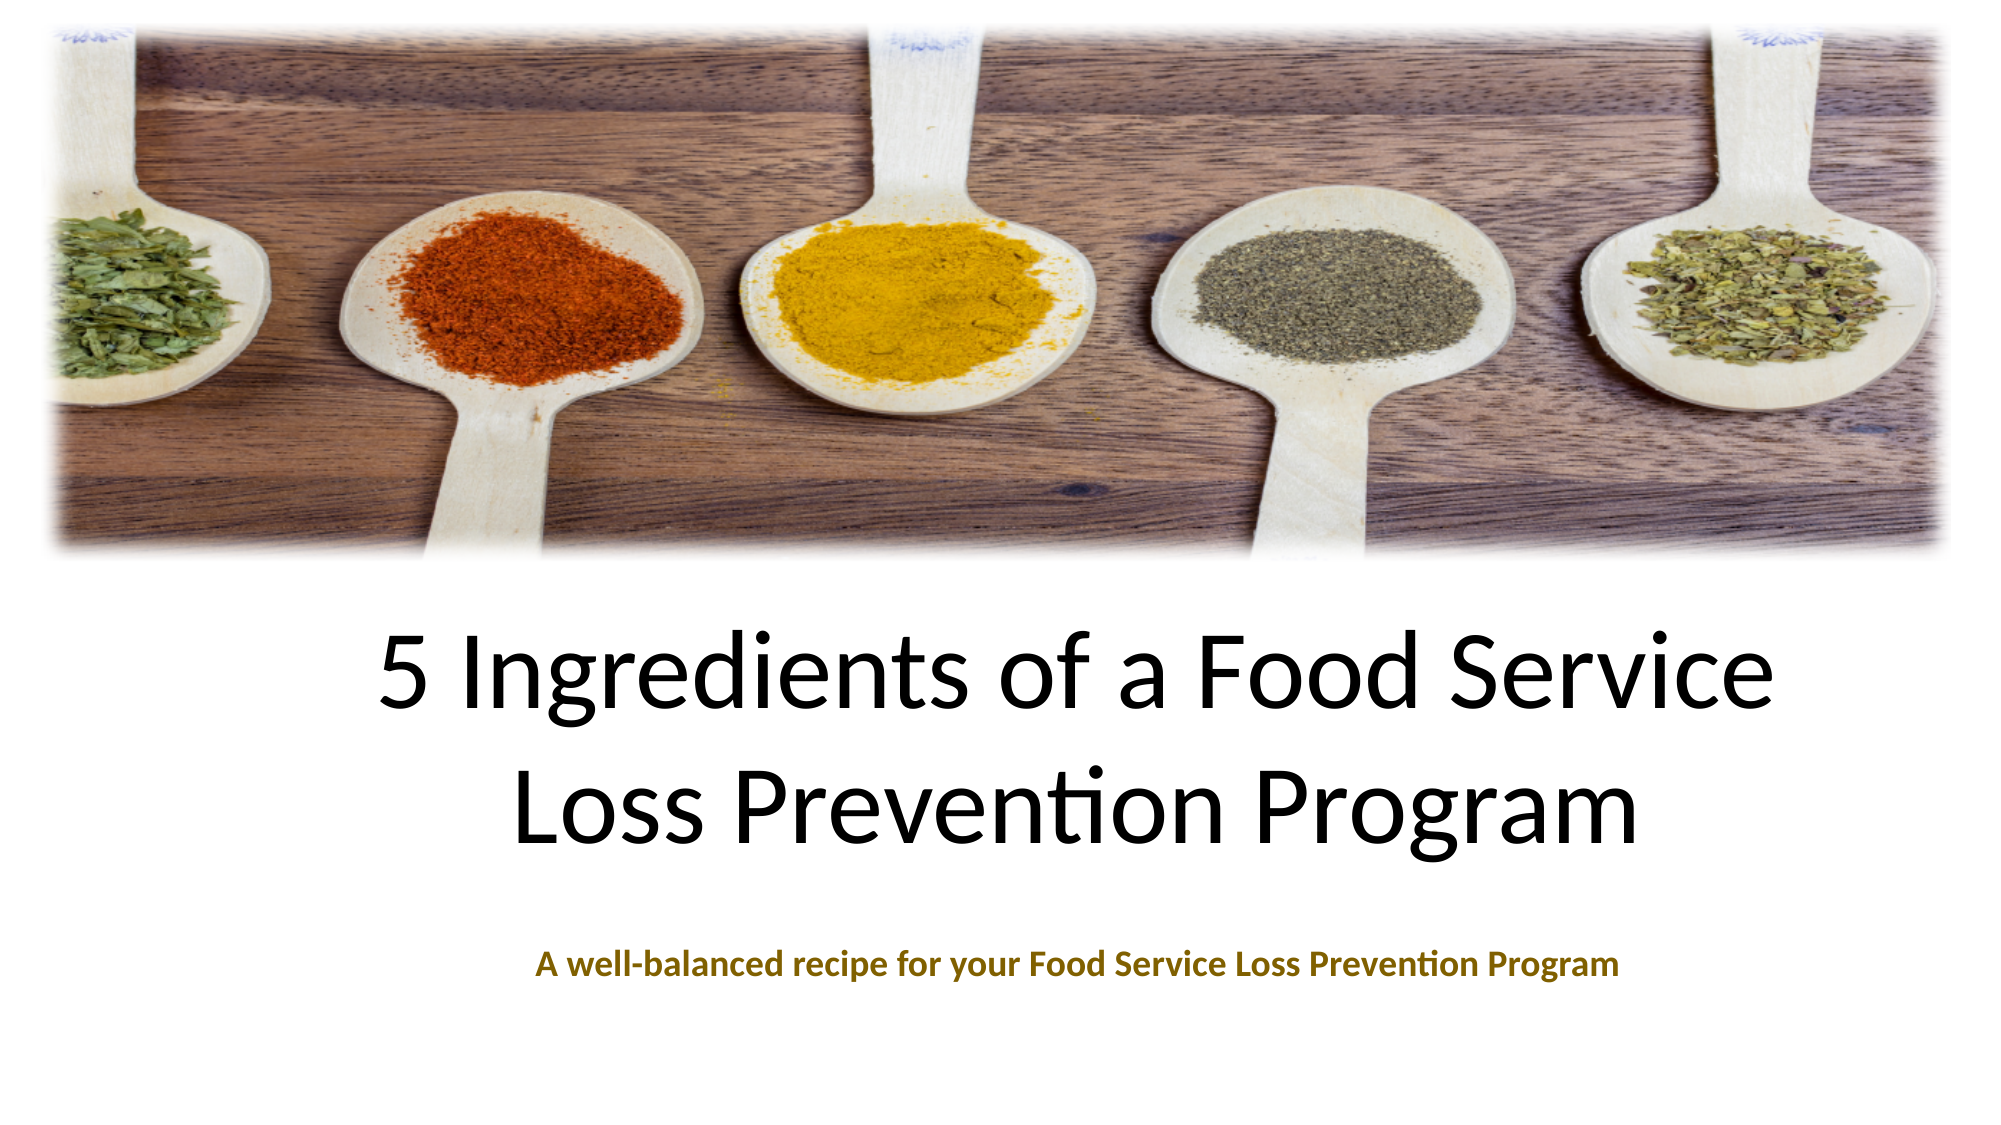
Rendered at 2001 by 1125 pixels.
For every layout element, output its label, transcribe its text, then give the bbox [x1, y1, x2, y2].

text_box A well-balanced recipe for your Food Service Loss Prevention Program [520, 931, 2000, 991]
picture [41, 23, 1950, 563]
text_box 5 Ingredients of a Food Service Loss Prevention Program [356, 588, 1798, 874]
